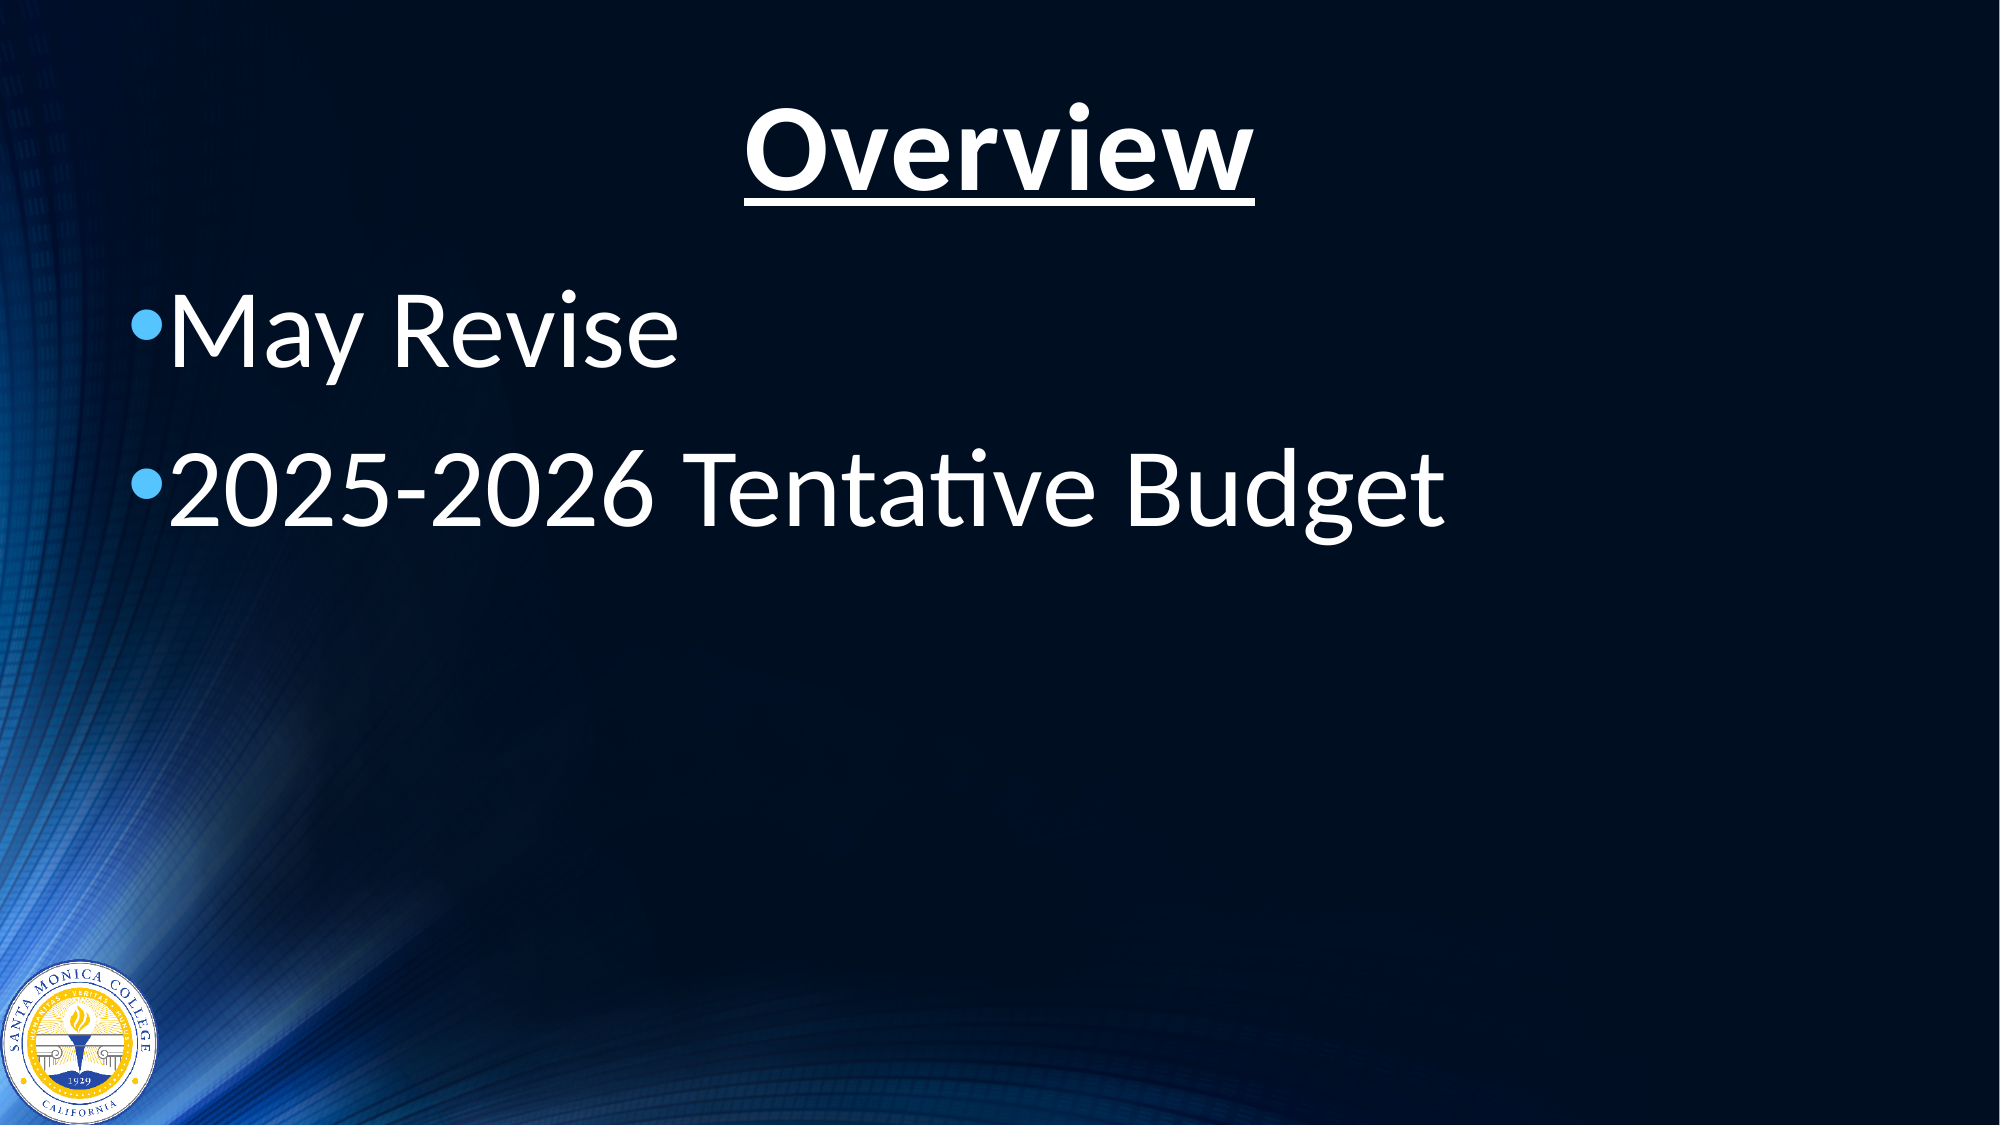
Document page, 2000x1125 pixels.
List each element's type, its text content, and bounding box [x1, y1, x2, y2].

list May Revise 2025-2026 Tentative Budget [112, 262, 1888, 923]
title Overview [162, 137, 1838, 225]
picture [0, 0, 2000, 1125]
